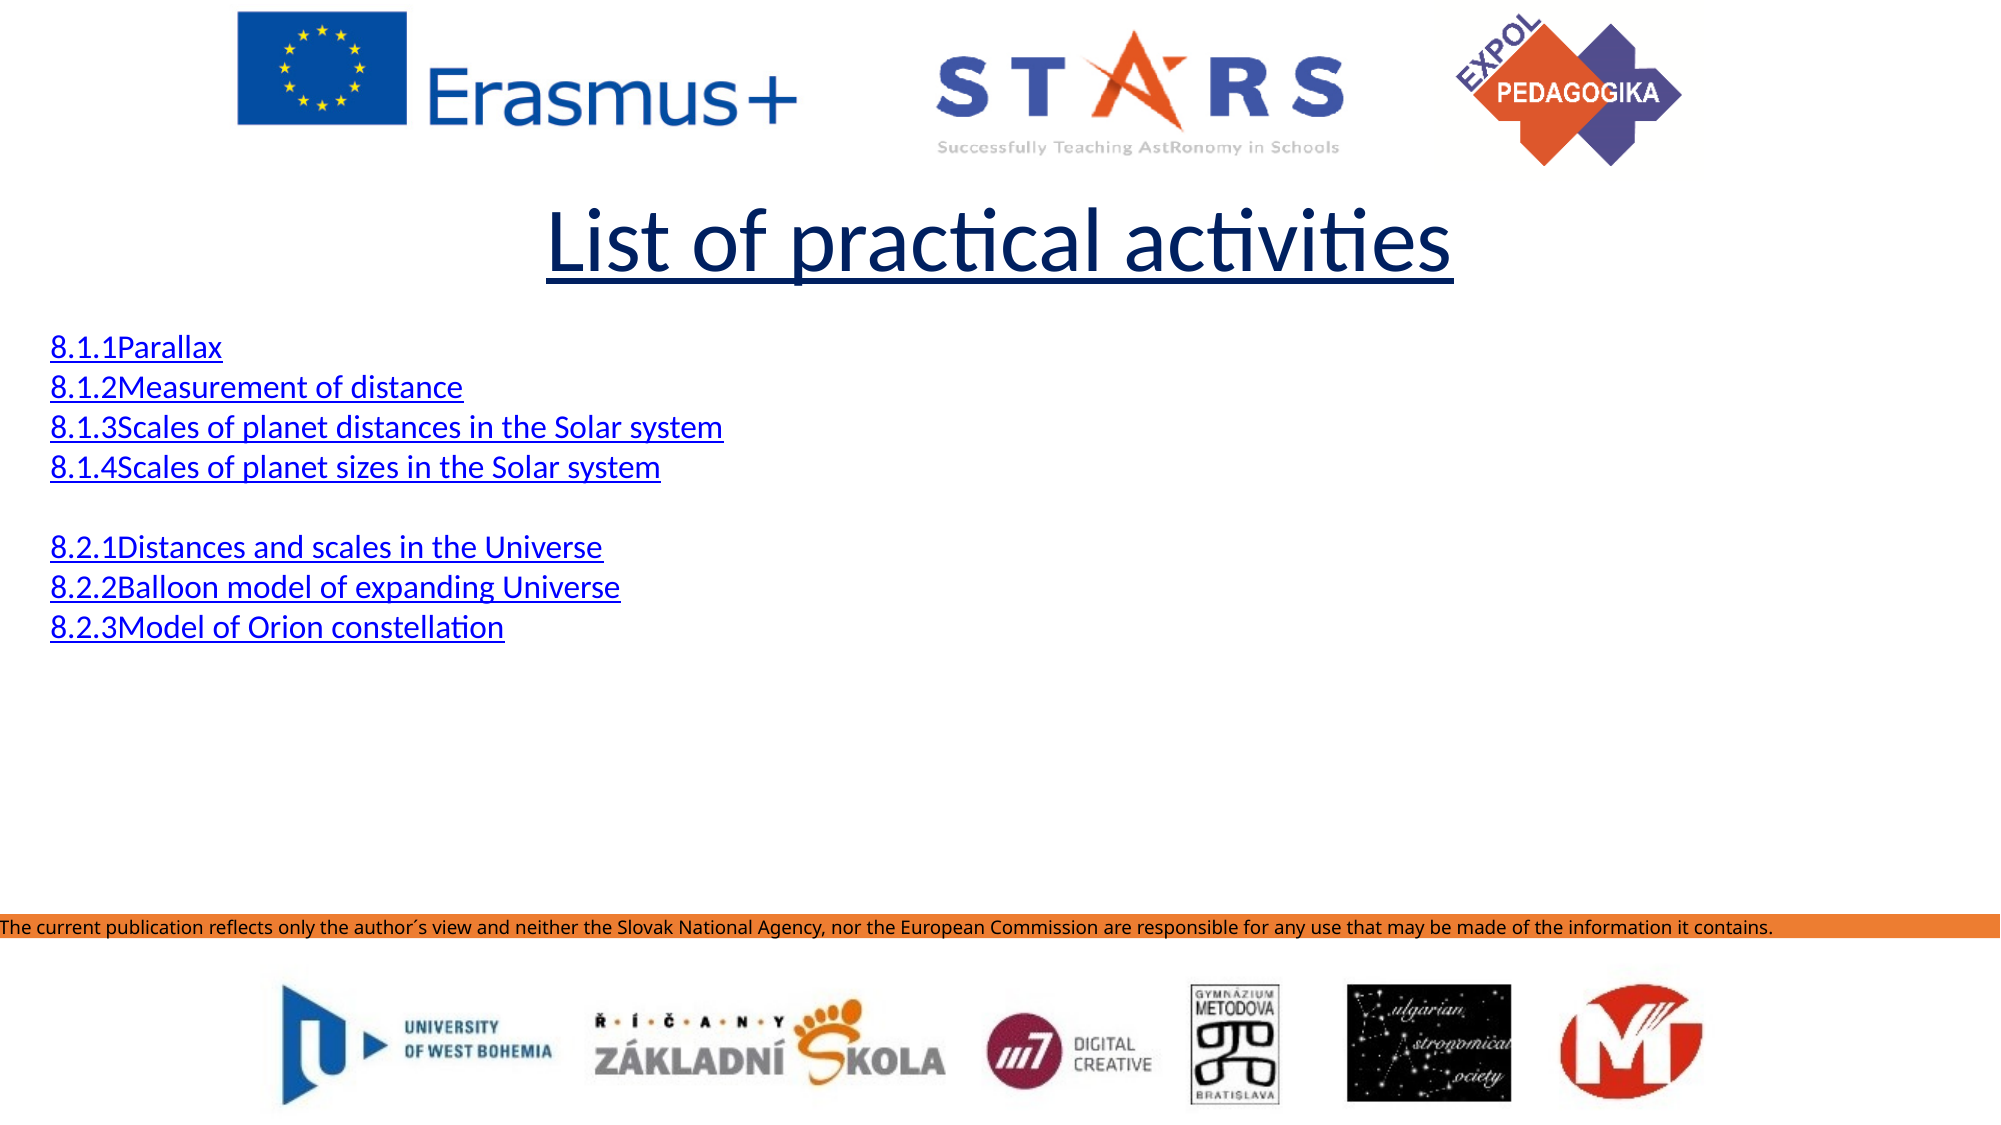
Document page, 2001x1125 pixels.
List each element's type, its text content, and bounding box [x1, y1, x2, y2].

text_box List of practical activities [0, 172, 2000, 298]
picture [205, 0, 1795, 181]
text_box 8.1.1 Parallax 8.1.2 Measurement of distance 8.1.3 Scales of planet distances in the Solar system 8.1.4 Scales of planet sizes in the Solar system 8.2.1 Distances and scales in the Universe 8.2.2 Balloon model of expanding Universe 8.2.3 Model of Orion constellation [42, 318, 1960, 653]
text_box The current publication reflects only the author´s view and neither the Slovak National Agency, nor the European Commission are responsible for any use that may be made of the information it contains. [0, 914, 2000, 939]
picture [260, 954, 1743, 1125]
